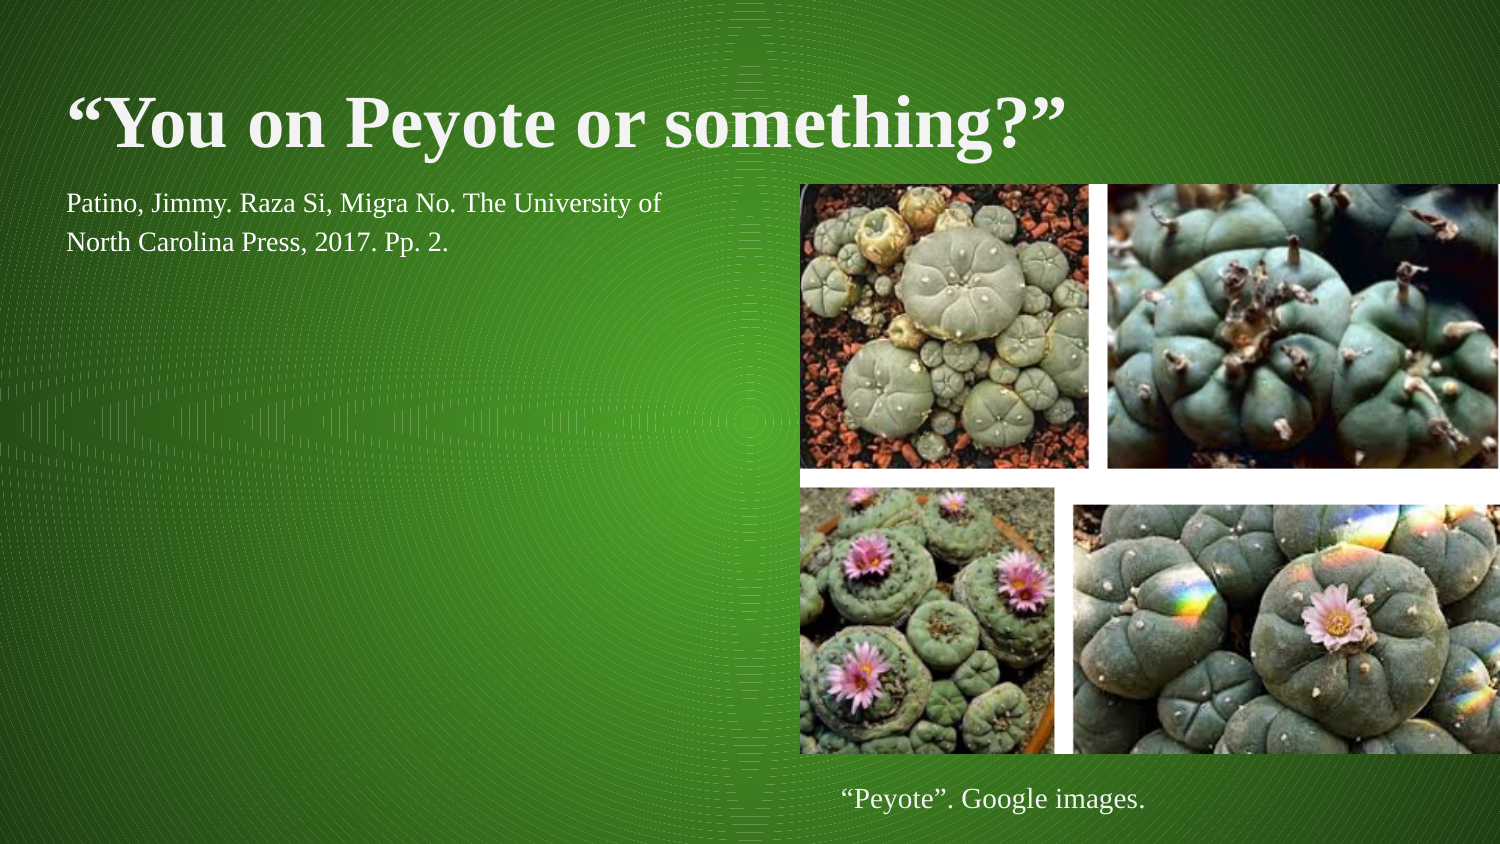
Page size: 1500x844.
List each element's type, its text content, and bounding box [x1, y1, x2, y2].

text_box “Peyote”. Google images. [825, 764, 1449, 805]
title “You on Peyote or something?” [51, 57, 1449, 152]
picture [799, 184, 1500, 754]
list Patino, Jimmy. Raza Si, Migra No. The University of North Carolina Press, 2017. Pp. 2. [51, 164, 750, 271]
